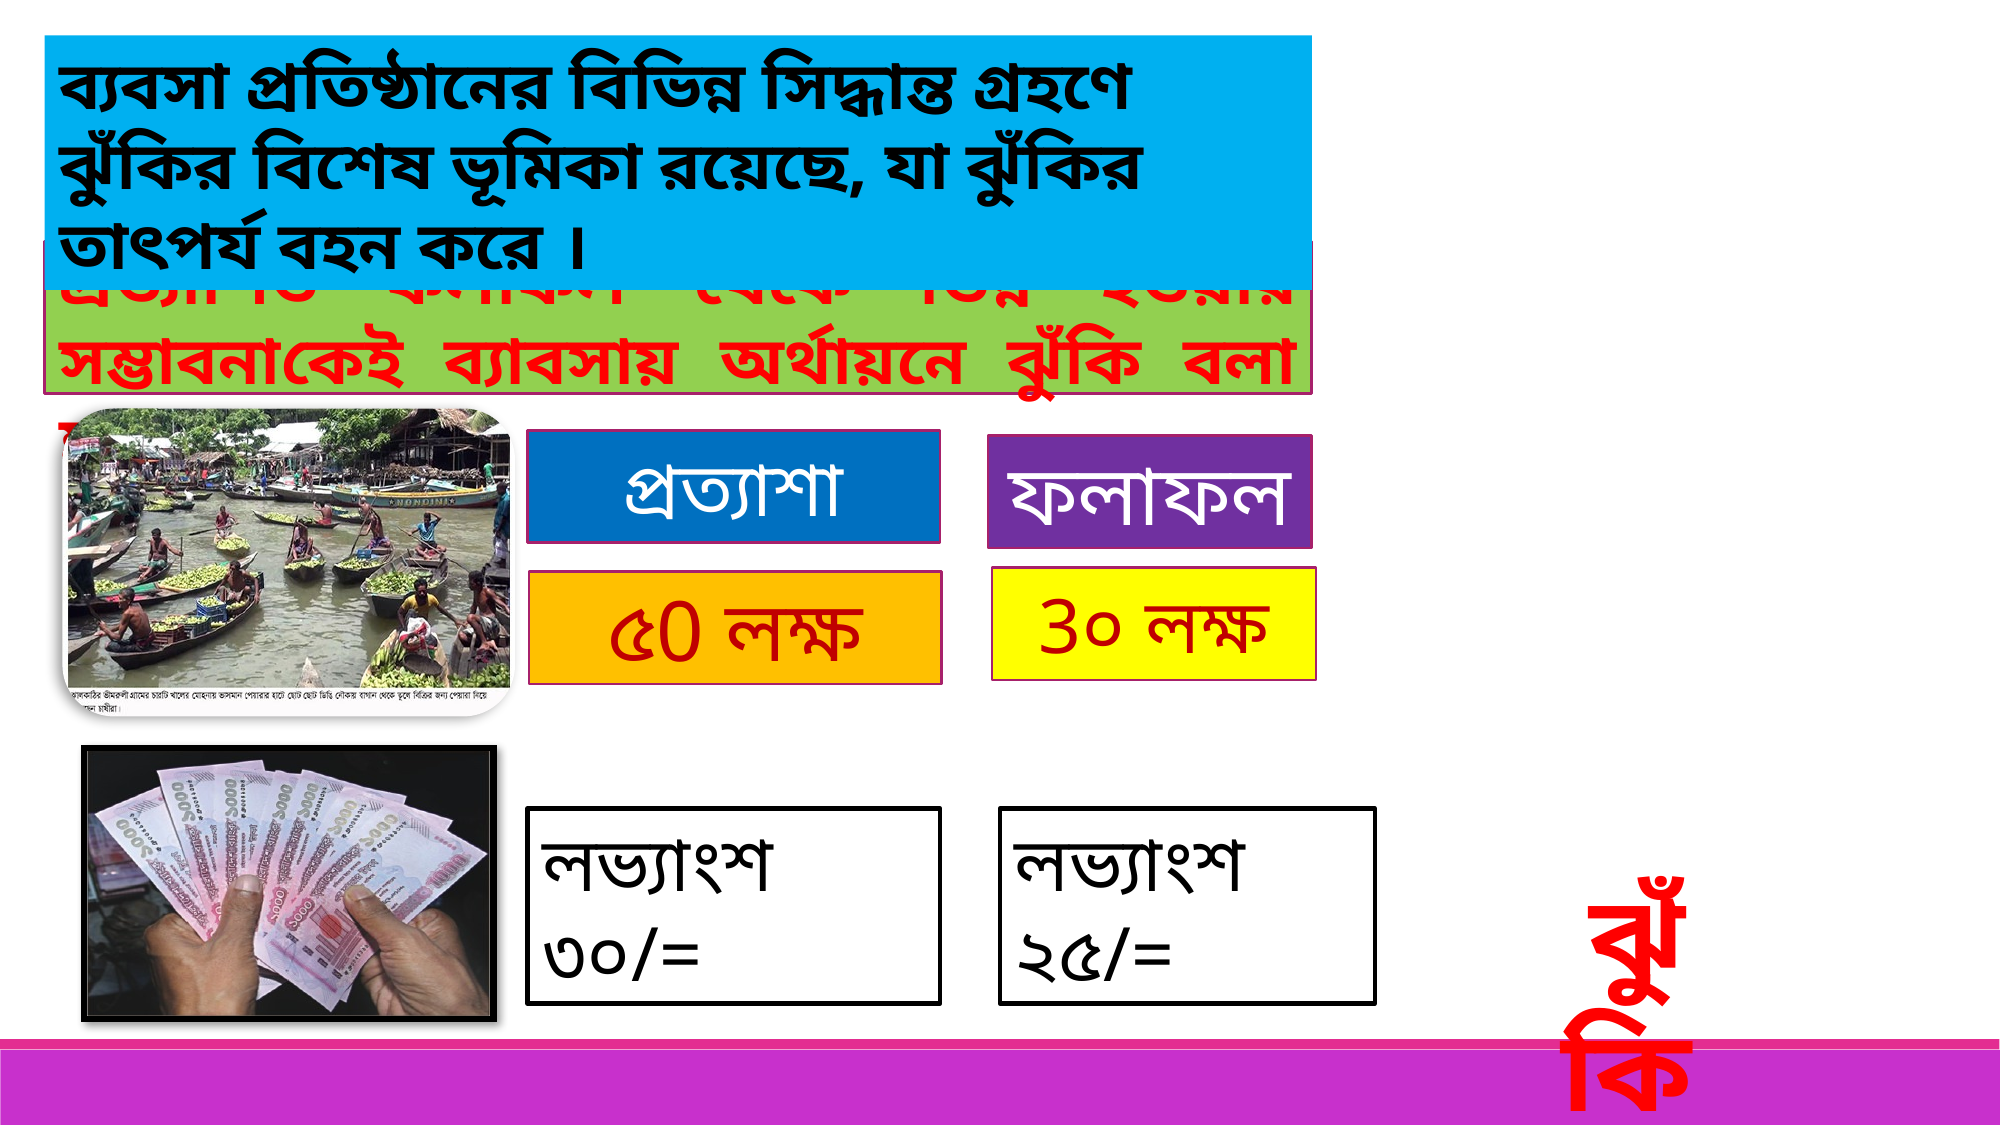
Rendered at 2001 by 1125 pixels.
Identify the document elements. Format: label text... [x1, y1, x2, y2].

text_box ৫0 লক্ষ [528, 570, 943, 685]
picture [61, 408, 516, 717]
picture [86, 750, 491, 1017]
text_box ফলাফল [987, 434, 1313, 549]
text_box ব্যবসা প্রতিষ্ঠানের বিভিন্ন সিদ্ধান্ত গ্রহণে ঝুঁকির বিশেষ ভূমিকা রয়েছে, যা ঝুঁকির তাৎপর্য বহন করে । [44, 35, 1312, 290]
text_box 3০ লক্ষ [991, 566, 1317, 681]
text_box লভ্যাংশ ২৫/= [999, 808, 1375, 1004]
text_box ঝুঁকি [1512, 756, 1763, 1125]
text_box লভ্যাংশ ৩০/= [527, 808, 941, 1004]
text_box অনিশ্চয়তার কারণে প্রকৃত ফলাফল প্রত্যাশিত ফলাফল থেকে ভিন্ন হওয়ার সম্ভাবনাকেই ব্যাবসায় অর্থায়নে ঝুঁকি বলা হয়। [43, 240, 1313, 395]
text_box প্রত্যাশা [526, 429, 941, 544]
